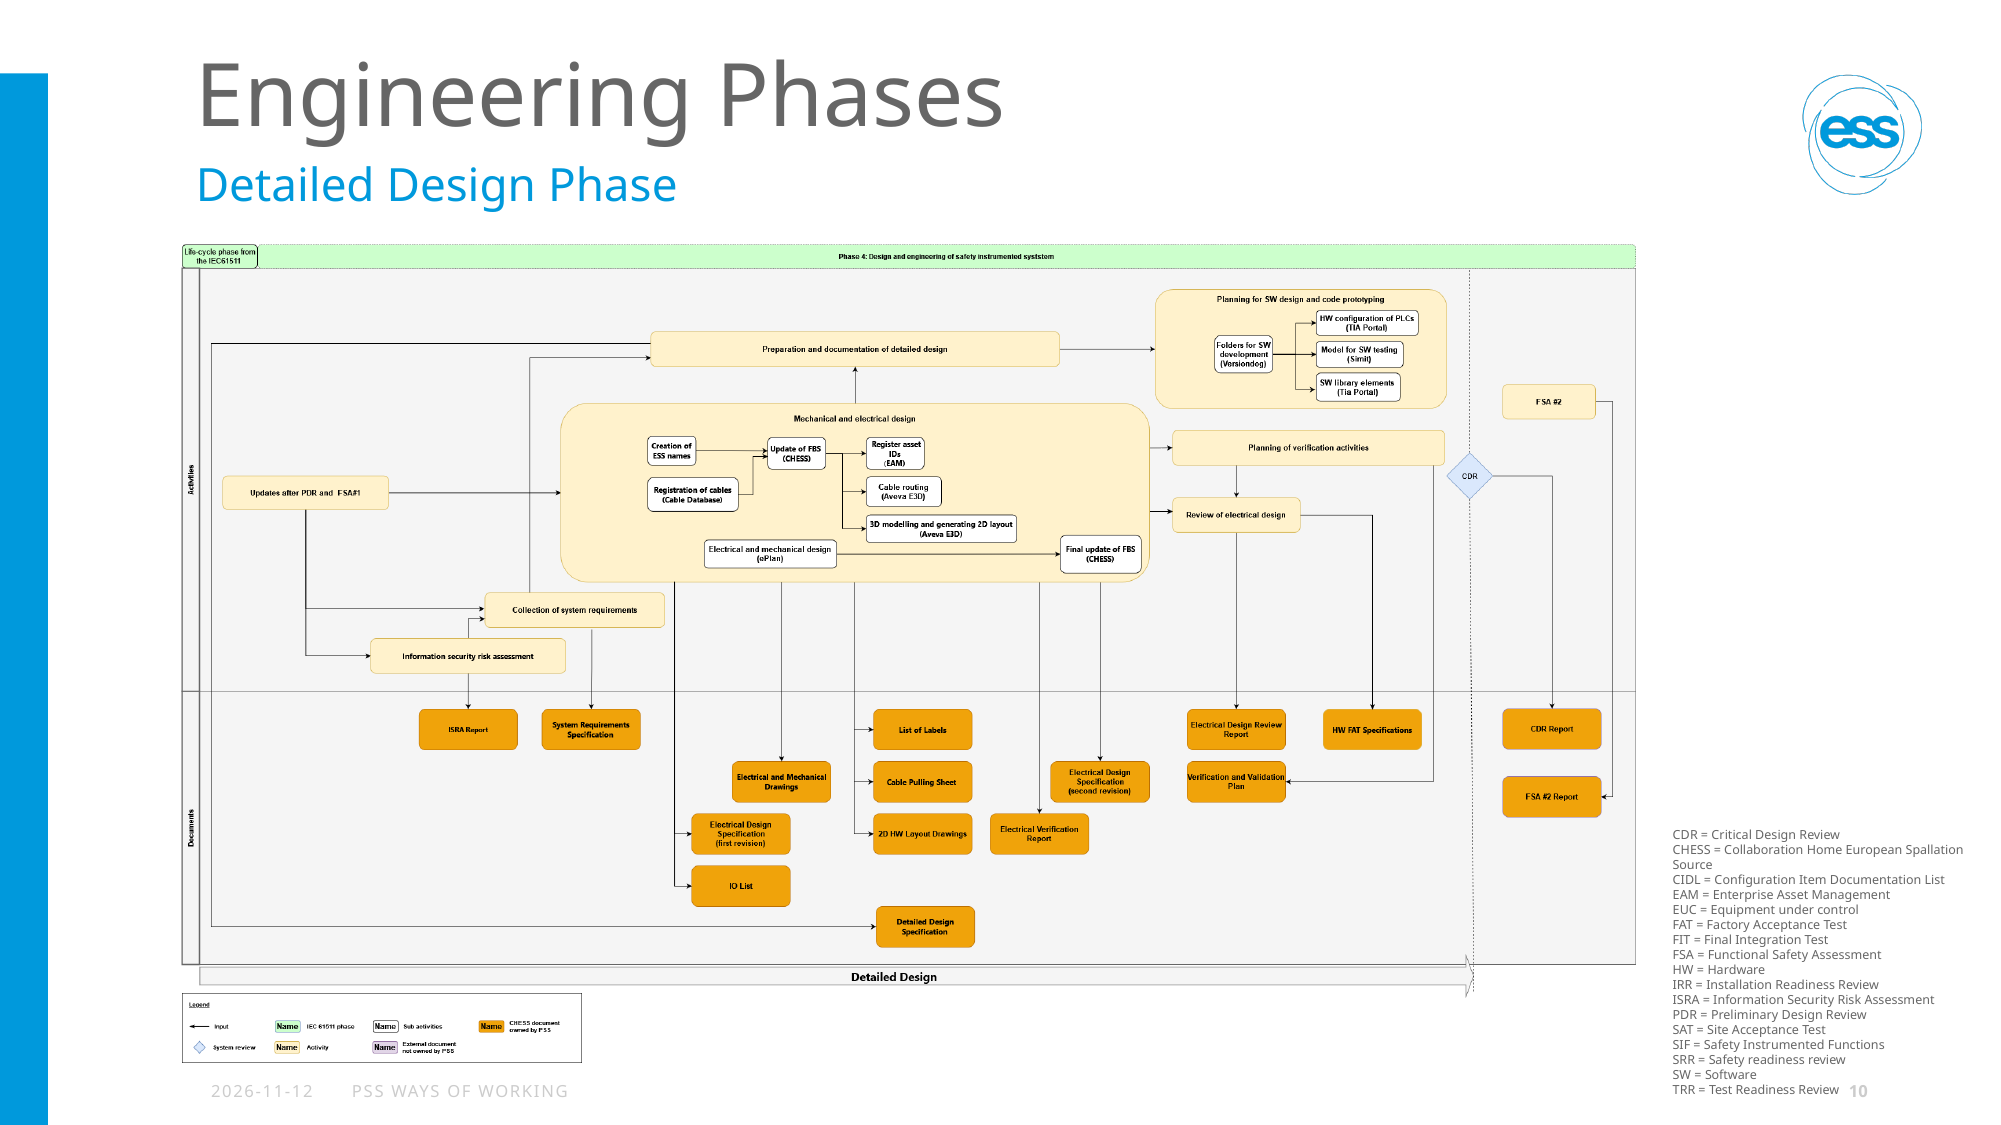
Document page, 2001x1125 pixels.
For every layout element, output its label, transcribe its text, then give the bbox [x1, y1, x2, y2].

footer PSS Ways of Working [336, 1063, 1046, 1123]
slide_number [196, 1063, 333, 1123]
list Detailed Design Phase [181, 152, 1717, 236]
title Engineering Phases [181, 43, 1717, 152]
slide_number 10 [1432, 1062, 1883, 1123]
text_box CDR = Critical Design Review CHESS = Collaboration Home European Spallation Source CIDL = Configuration Item Documentation List EAM = Enterprise Asset Management EUC = Equipment under control FAT = Factory Acceptance Test FIT = Final Integration Test FSA = Functional Safety Assessment HW = Hardware IRR = Installation Readiness Review ISRA = Information Security Risk Assessment PDR = Preliminary Design Review SAT = Site Acceptance Test SIF = Safety Instrumented Functions SRR = Safety readiness review SW = Software TRR = Test Readiness Review [1657, 819, 2000, 1105]
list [181, 235, 1636, 1063]
